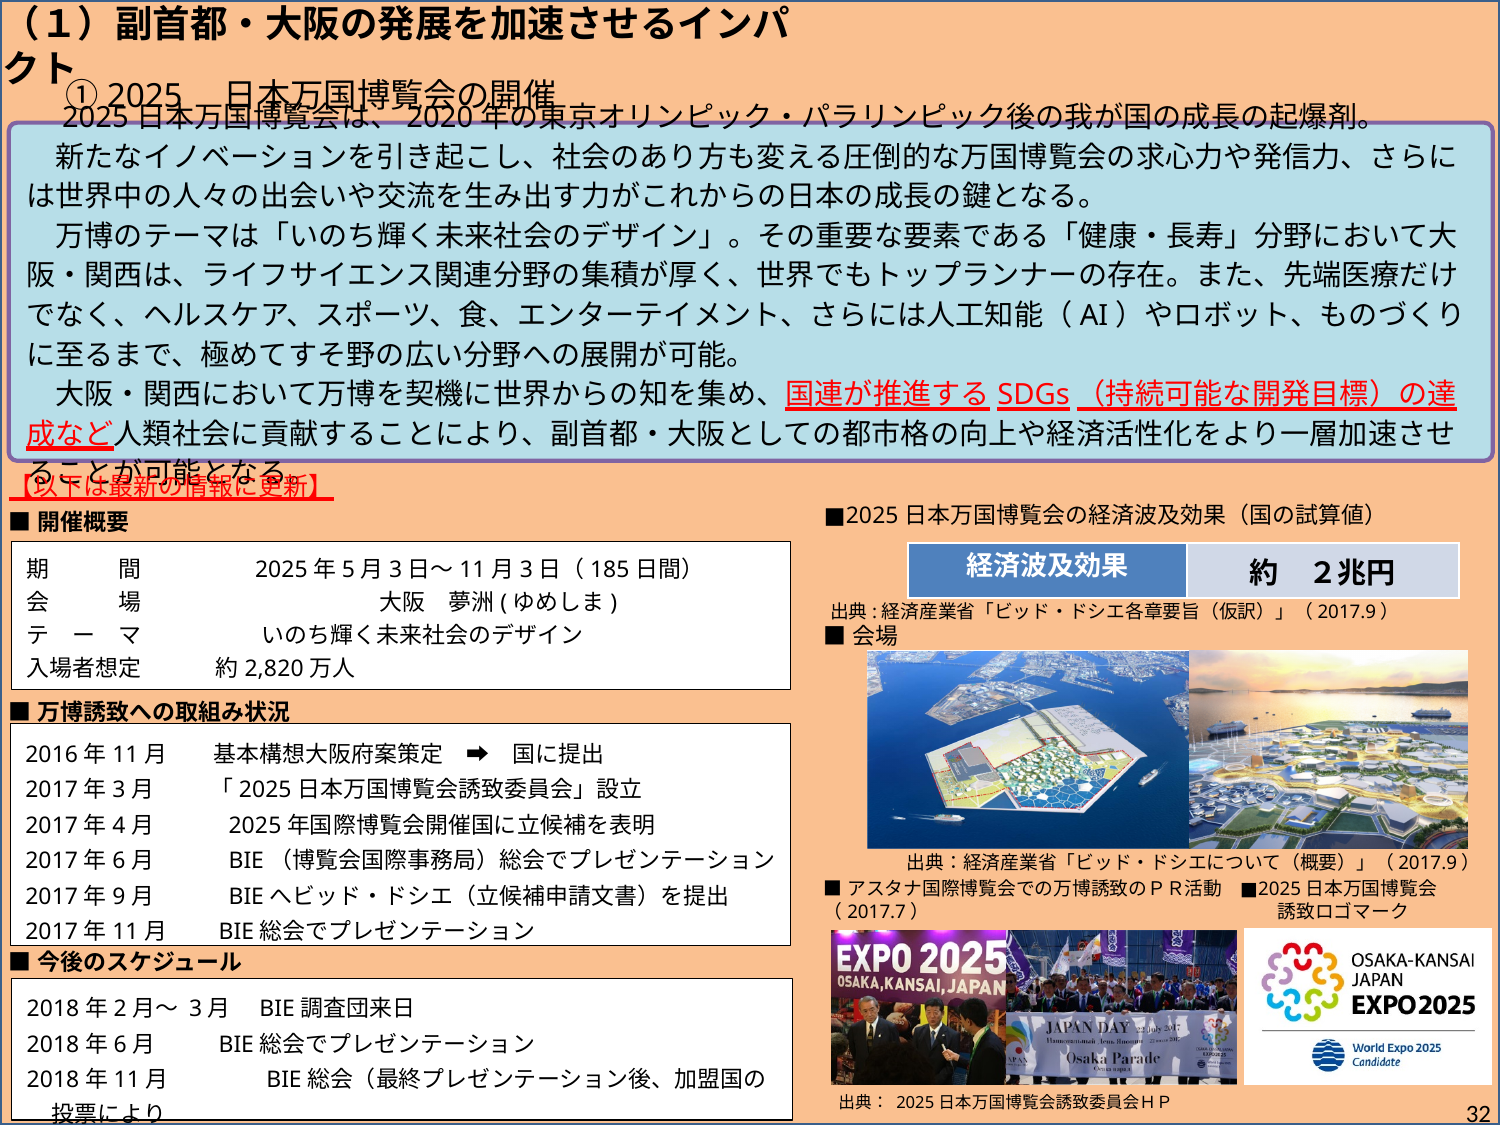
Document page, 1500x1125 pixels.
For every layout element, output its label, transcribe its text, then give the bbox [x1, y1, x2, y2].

text_box 出典： 2025日本万国博覧会誘致委員会ＨＰ [823, 1085, 1205, 1120]
text_box [0, 630, 1380, 1125]
text_box 期 間 2025年5月3日～11月3日（185日間） 会 場 大阪 夢洲(ゆめしま) テ ー マ いのち輝く未来社会のデザイン 入場者想定 約2,820万人 [11, 541, 791, 690]
text_box ■開催概要 [0, 508, 219, 543]
text_box ■今後のスケジュール [0, 940, 502, 983]
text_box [831, 928, 1492, 1086]
text_box ■会場 [809, 614, 1436, 657]
text_box ■2025日本万国博覧会 誘致ロゴマーク [1225, 881, 1495, 930]
text_box [0, 0, 1500, 843]
text_box 2016年11月 基本構想大阪府案策定 ➡ 国に提出 2017年3月 「2025日本万国博覧会誘致委員会」設立 2017年4月 2025年国際博覧会開催国に立候補を表明 2017年6月 BIE（博覧会国際事務局）総会でプレゼンテーション 2017年9月 BIEへビッド・ドシエ（立候補申請文書）を提出 2017年11月 BIE総会でプレゼンテーション [10, 723, 791, 946]
text_box ■万博誘致への取組み状況 [0, 690, 502, 733]
text_box 出典：経済産業省「ビッド・ドシエについて（概要）」（2017.9） [852, 843, 1500, 881]
text_box ①2025 日本万国博覧会の開催 [17, 67, 1253, 122]
text_box ■アスタナ国際博覧会での万博誘致のＰＲ活動（2017.7） [809, 869, 1225, 930]
text_box [1494, 881, 1500, 1082]
text_box ■2025日本万国博覧会の経済波及効果（国の試算値） [809, 493, 1471, 536]
text_box 2018年2月～ 3月 BIE調査団来日 2018年6月 BIE総会でプレゼンテーション 2018年11月 BIE総会（最終プレゼンテーション後、加盟国の投票により 開催地決定） [11, 978, 793, 1120]
text_box 32 [1380, 1082, 1500, 1125]
text_box 2025日本万国博覧会は、2020年の東京オリンピック・パラリンピック後の我が国の成長の起爆剤。 新たなイノベーションを引き起こし、社会のあり方も変える圧倒的な万国博覧会の求心力や発信力、さらには世界中の人々の出会いや交流を生み出す力がこれからの日本の成長の鍵となる。 万博のテーマは「いのち輝く未来社会のデザイン」。その重要な要素である「健康・長寿」分野において大阪・関西は、ライフサイエンス関連分野の集積が厚く、世界でもトップランナーの存在。また、先端医療だけでなく、ヘルスケア、スポーツ、食、エンターテイメント、さらには人工知能（AI）やロボット、ものづくりに至るまで、極めてすそ野の広い分野への展開が可能。 大阪・関西において万博を契機に世界からの知を集め、国連が推進するSDGs（持続可能な開発目標）の達成など人類社会に貢献することにより、副首都・大阪としての都市格の向上や経済活性化をより一層加速させることが可能となる。 [6, 120, 1495, 463]
text_box 【以下は最新の情報に更新】 [0, 462, 375, 508]
table_header 約 ２兆円 [1188, 544, 1458, 597]
table_header 経済波及効果 [909, 544, 1186, 591]
text_box （１）副首都・大阪の発展を加速させるインパクト [0, 10, 811, 80]
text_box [866, 649, 1468, 849]
text_box 出典:経済産業省「ビッド・ドシエ各章要旨（仮訳）」（2017.9） [551, 591, 1415, 630]
